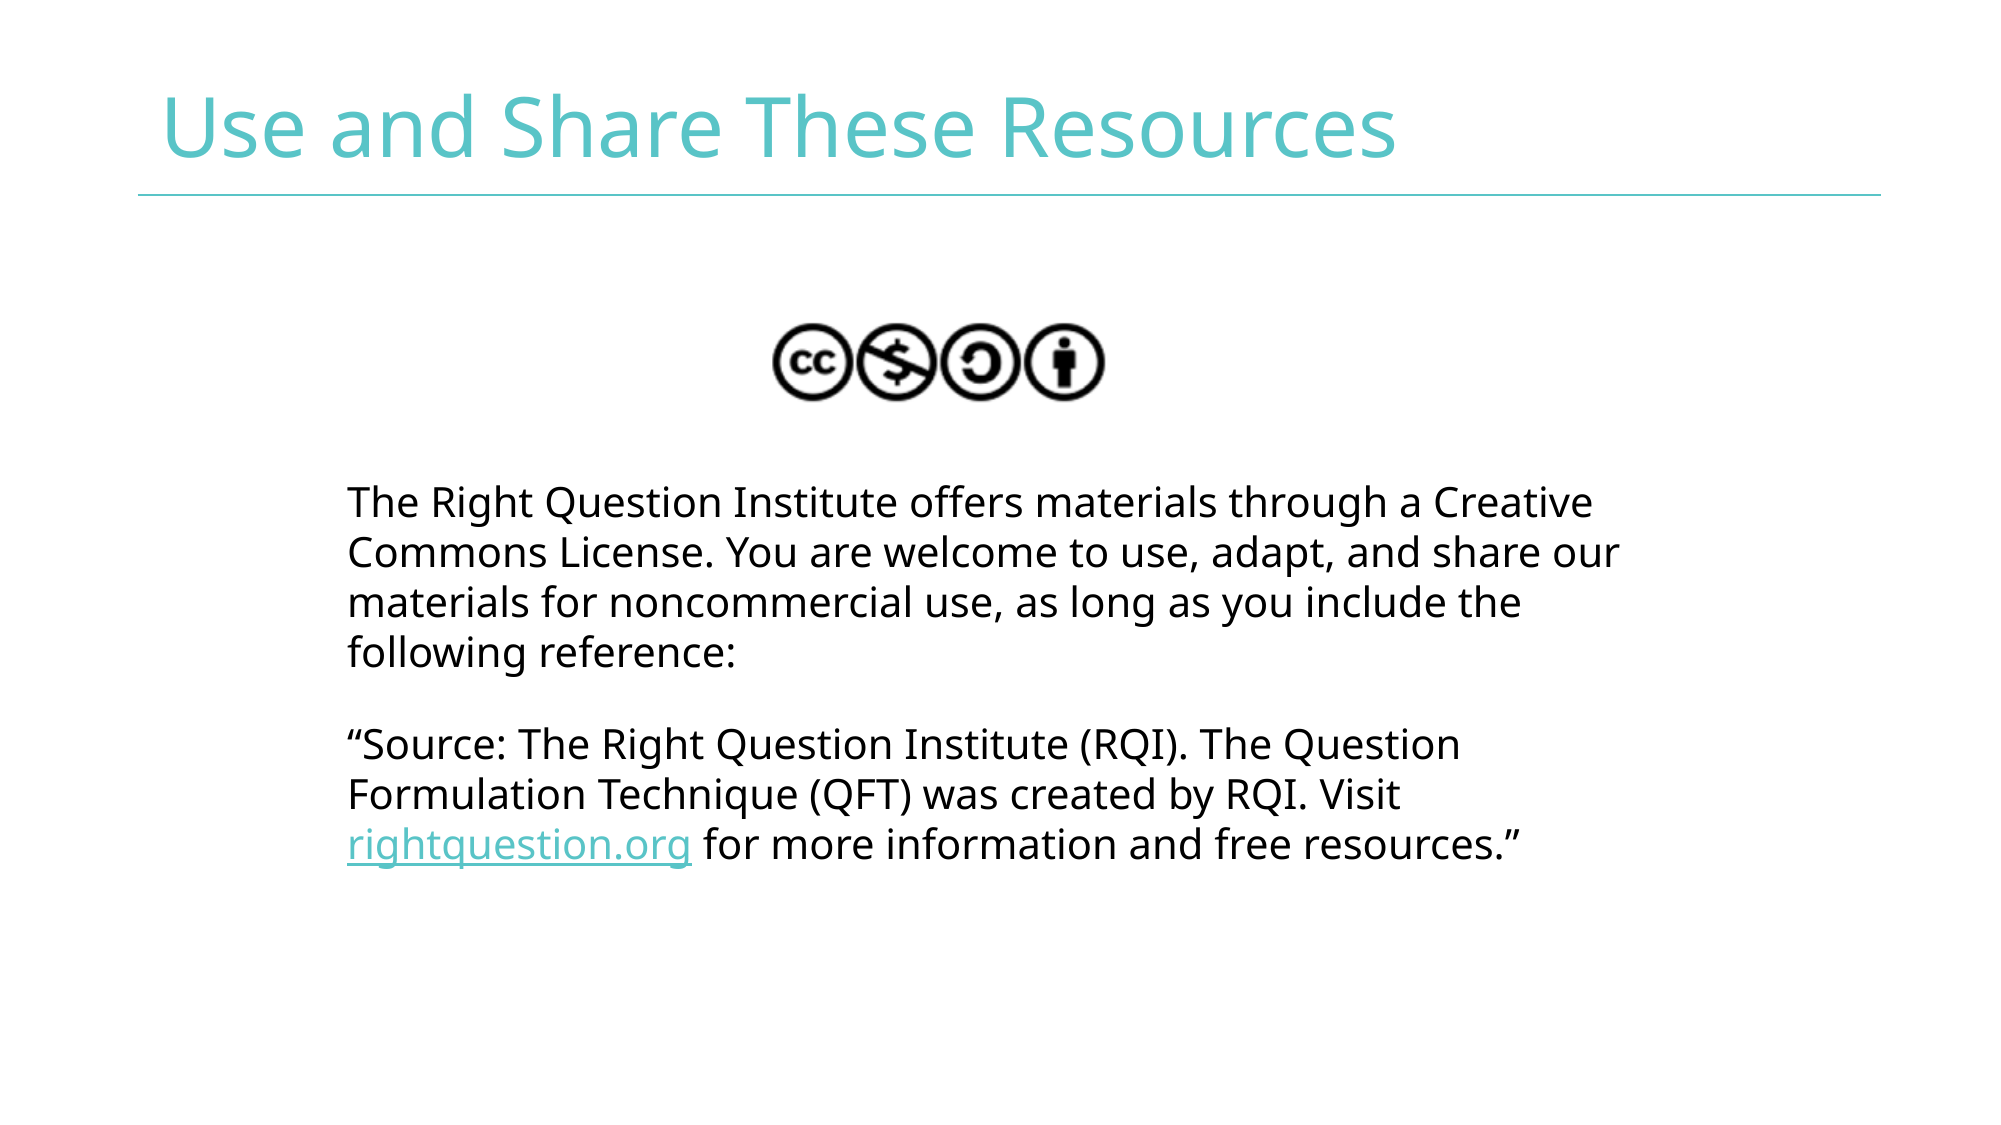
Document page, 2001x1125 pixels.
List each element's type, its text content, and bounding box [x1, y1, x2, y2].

text_box Use and Share These Resources [145, 67, 1732, 182]
text_box The Right Question Institute offers materials through a Creative Commons License. You are welcome to use, adapt, and share our materials for noncommercial use, as long as you include the following reference: “Source: The Right Question Institute (RQI). The Question Formulation Technique (QFT) was created by RQI. Visit rightquestion.org for more information and free resources.” [332, 468, 1680, 888]
picture [770, 322, 1107, 403]
